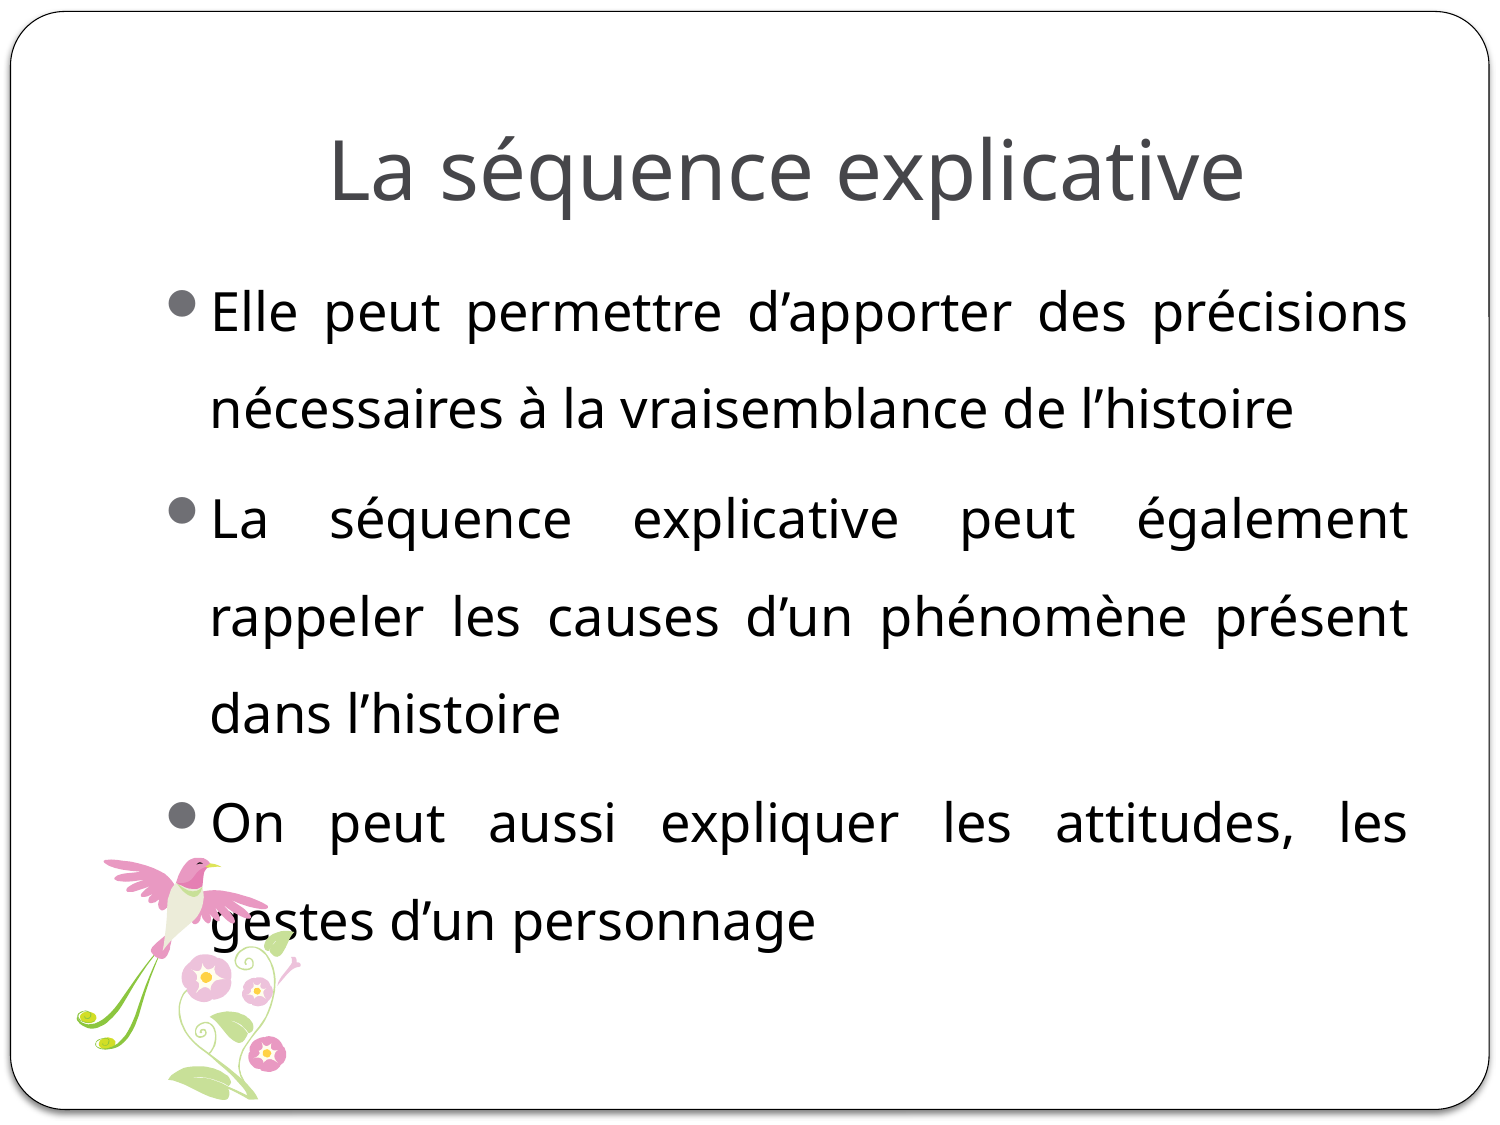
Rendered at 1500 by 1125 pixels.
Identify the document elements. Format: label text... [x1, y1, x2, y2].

title La séquence explicative [150, 45, 1425, 233]
picture [76, 857, 302, 1101]
list Elle peut permettre d’apporter des précisions nécessaires à la vraisemblance de l’histoire La séquence explicative peut également rappeler les causes d’un phénomène présent dans l’histoire On peut aussi expliquer les attitudes, les gestes d’un personnage [150, 237, 1425, 988]
